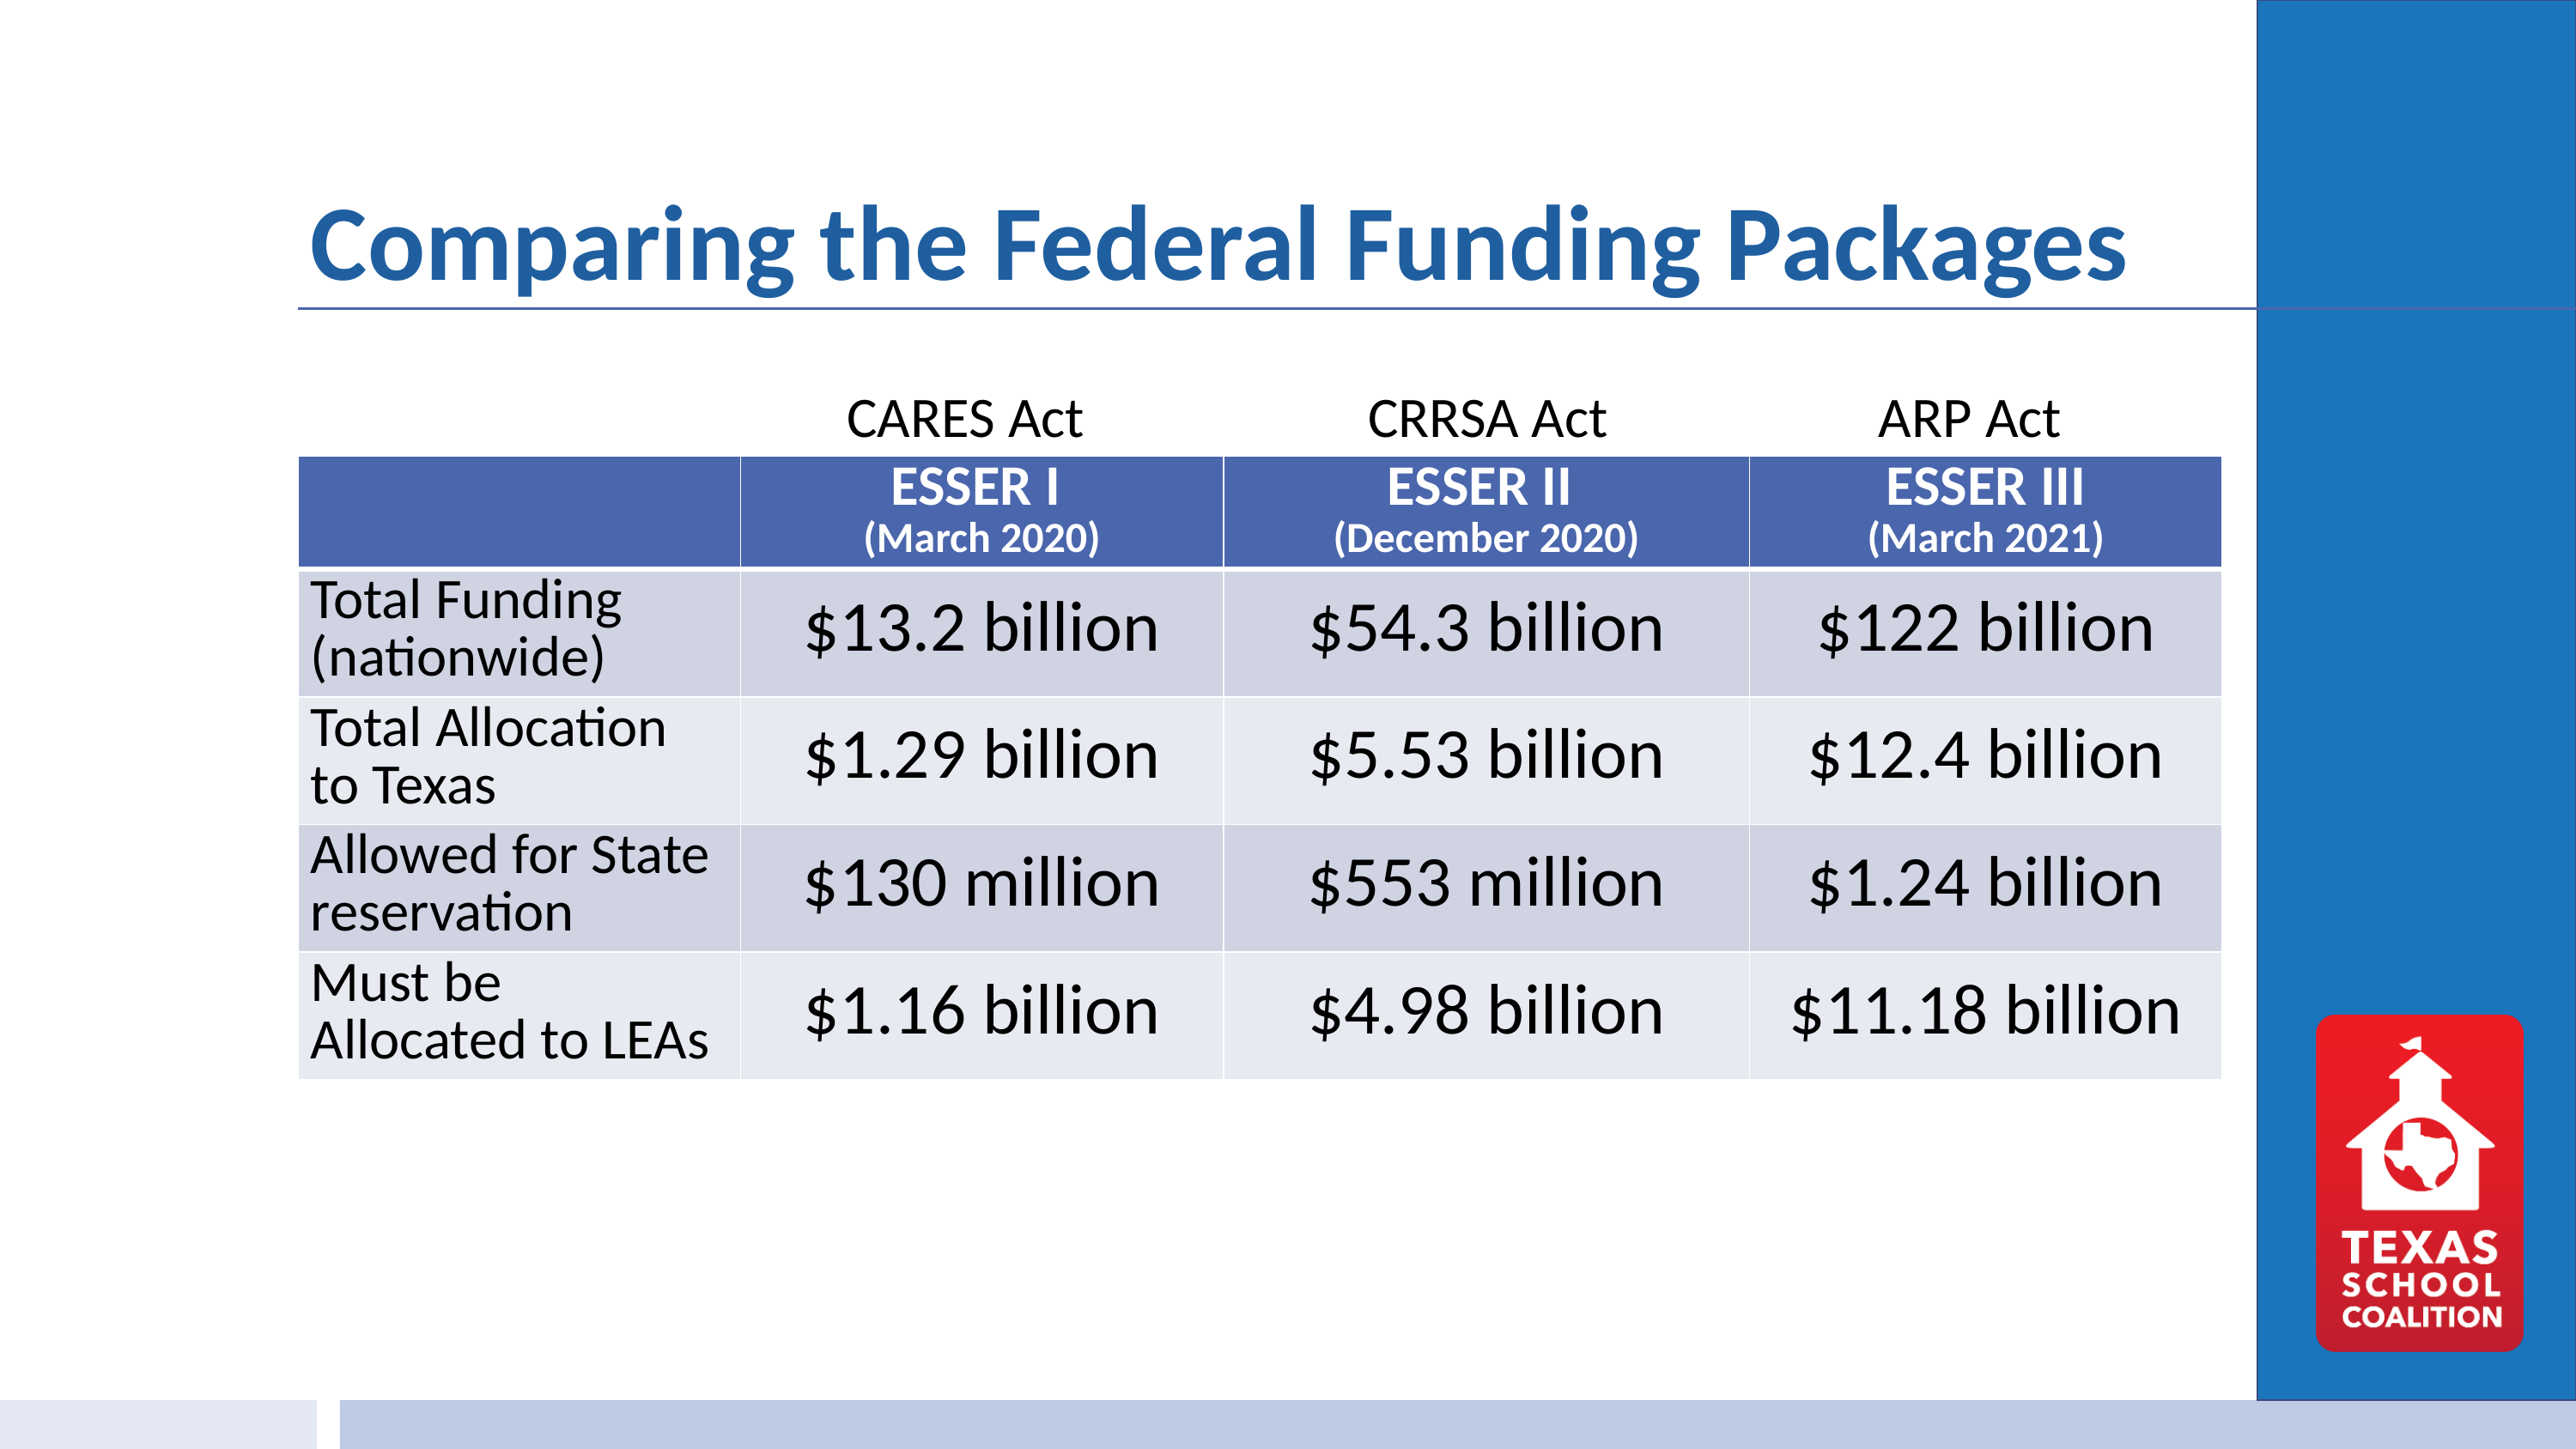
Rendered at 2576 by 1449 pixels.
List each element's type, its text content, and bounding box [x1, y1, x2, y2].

table_cell $553 million [1224, 825, 1749, 951]
table_cell Total Allocation to Texas [299, 698, 740, 824]
table_cell $12.4 billion [1750, 698, 2221, 824]
table_cell $13.2 billion [741, 572, 1223, 696]
table_cell $1.16 billion [741, 953, 1223, 1079]
table_cell Allowed for State reservation [299, 825, 740, 951]
table_header ESSER II (December 2020) [1224, 457, 1749, 567]
table_cell $5.53 billion [1224, 698, 1749, 824]
text_box CARES Act CRRSA Act ARP Act [293, 373, 2219, 455]
table_cell $130 million [741, 825, 1223, 951]
picture [2316, 1015, 2524, 1352]
table_cell $1.24 billion [1750, 825, 2221, 951]
table_header [299, 457, 740, 567]
table_cell Total Funding (nationwide) [299, 572, 740, 696]
table_cell Must be Allocated to LEAs [299, 953, 740, 1079]
table_cell $11.18 billion [1750, 953, 2221, 1079]
table_cell $54.3 billion [1224, 572, 1749, 696]
table_header ESSER III (March 2021) [1750, 457, 2221, 567]
table_cell $122 billion [1750, 572, 2221, 696]
table_header ESSER I (March 2020) [741, 457, 1223, 567]
title Comparing the Federal Funding Packages [297, 58, 2258, 309]
table_cell $1.29 billion [741, 698, 1223, 824]
table_cell $4.98 billion [1224, 953, 1749, 1079]
